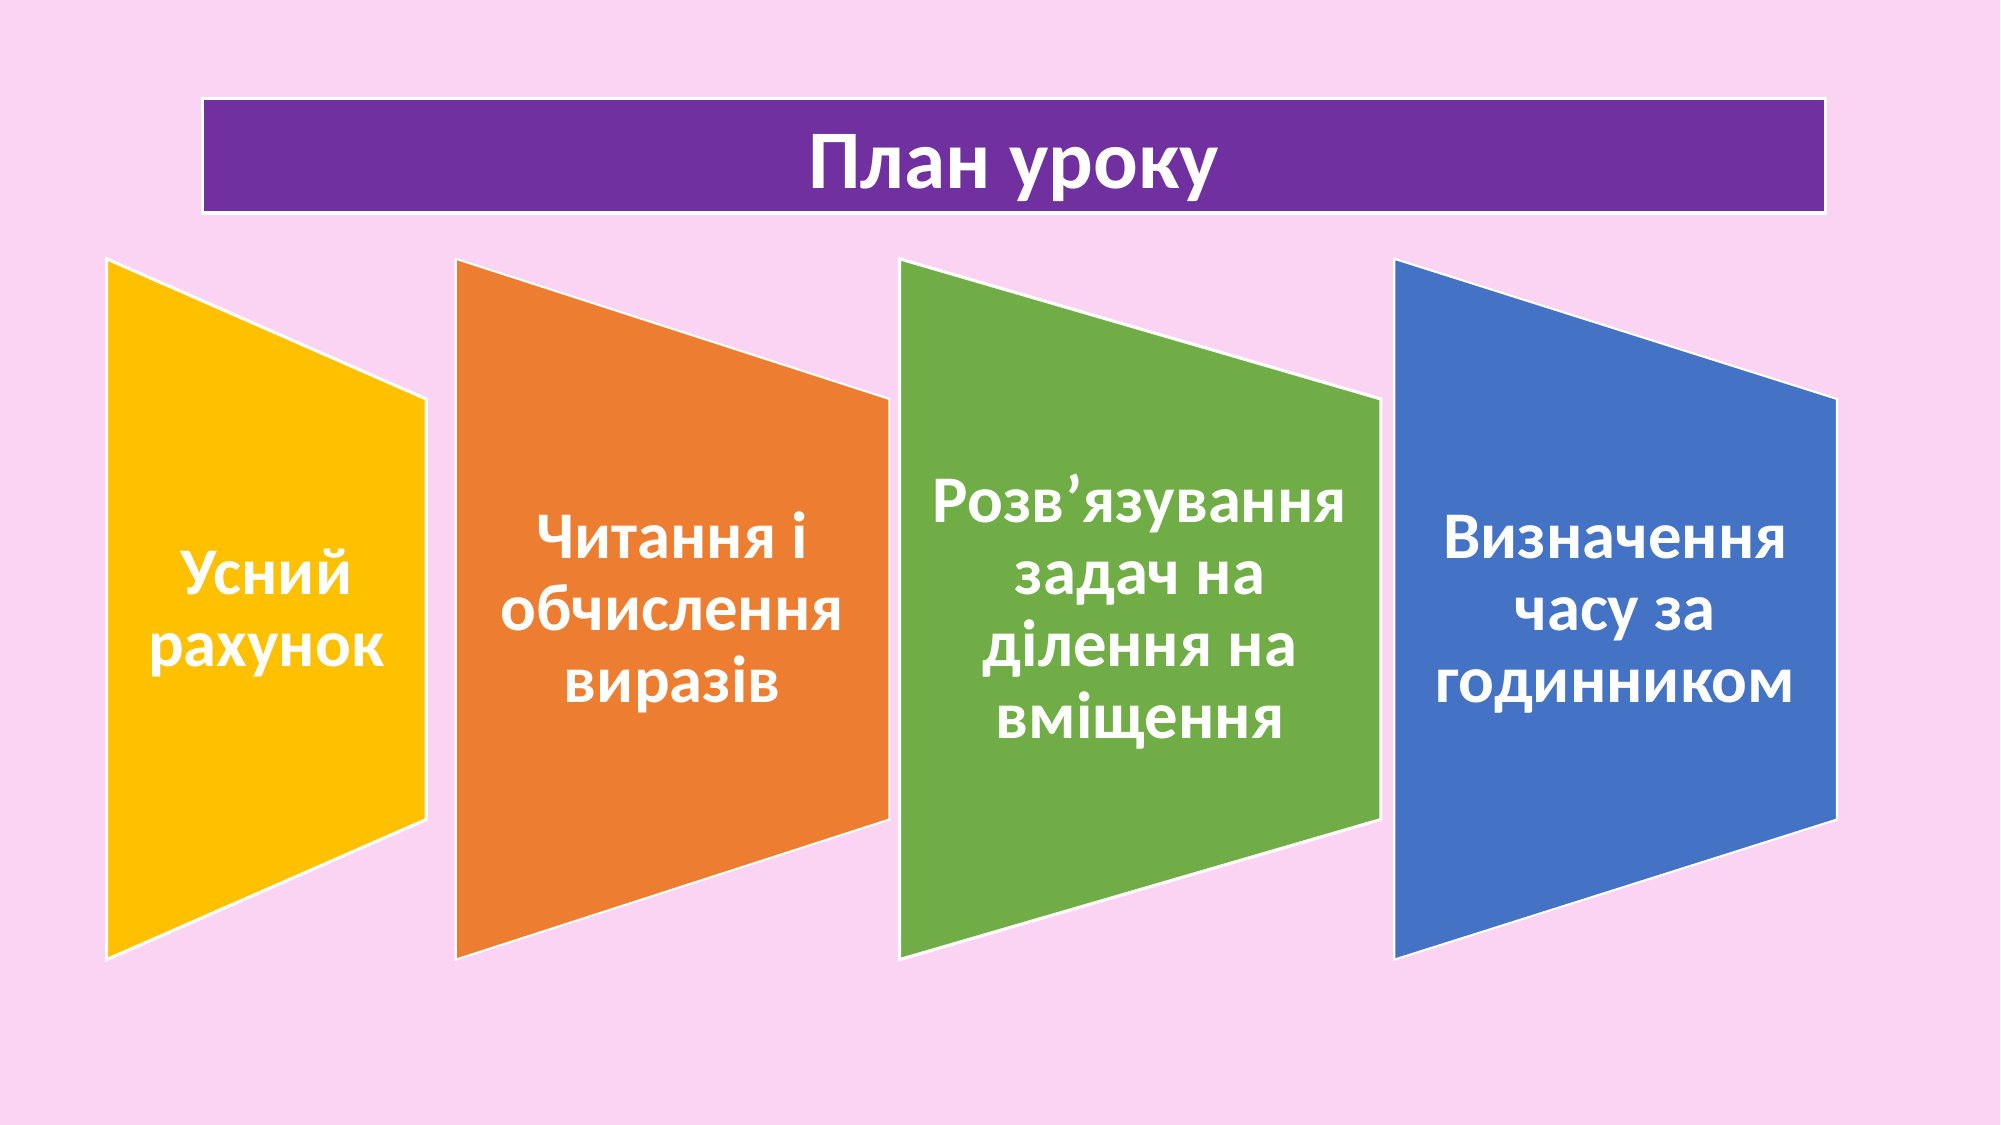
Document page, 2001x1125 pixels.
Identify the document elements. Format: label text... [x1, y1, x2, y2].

text_box План уроку [201, 97, 1827, 215]
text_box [106, 258, 1876, 960]
